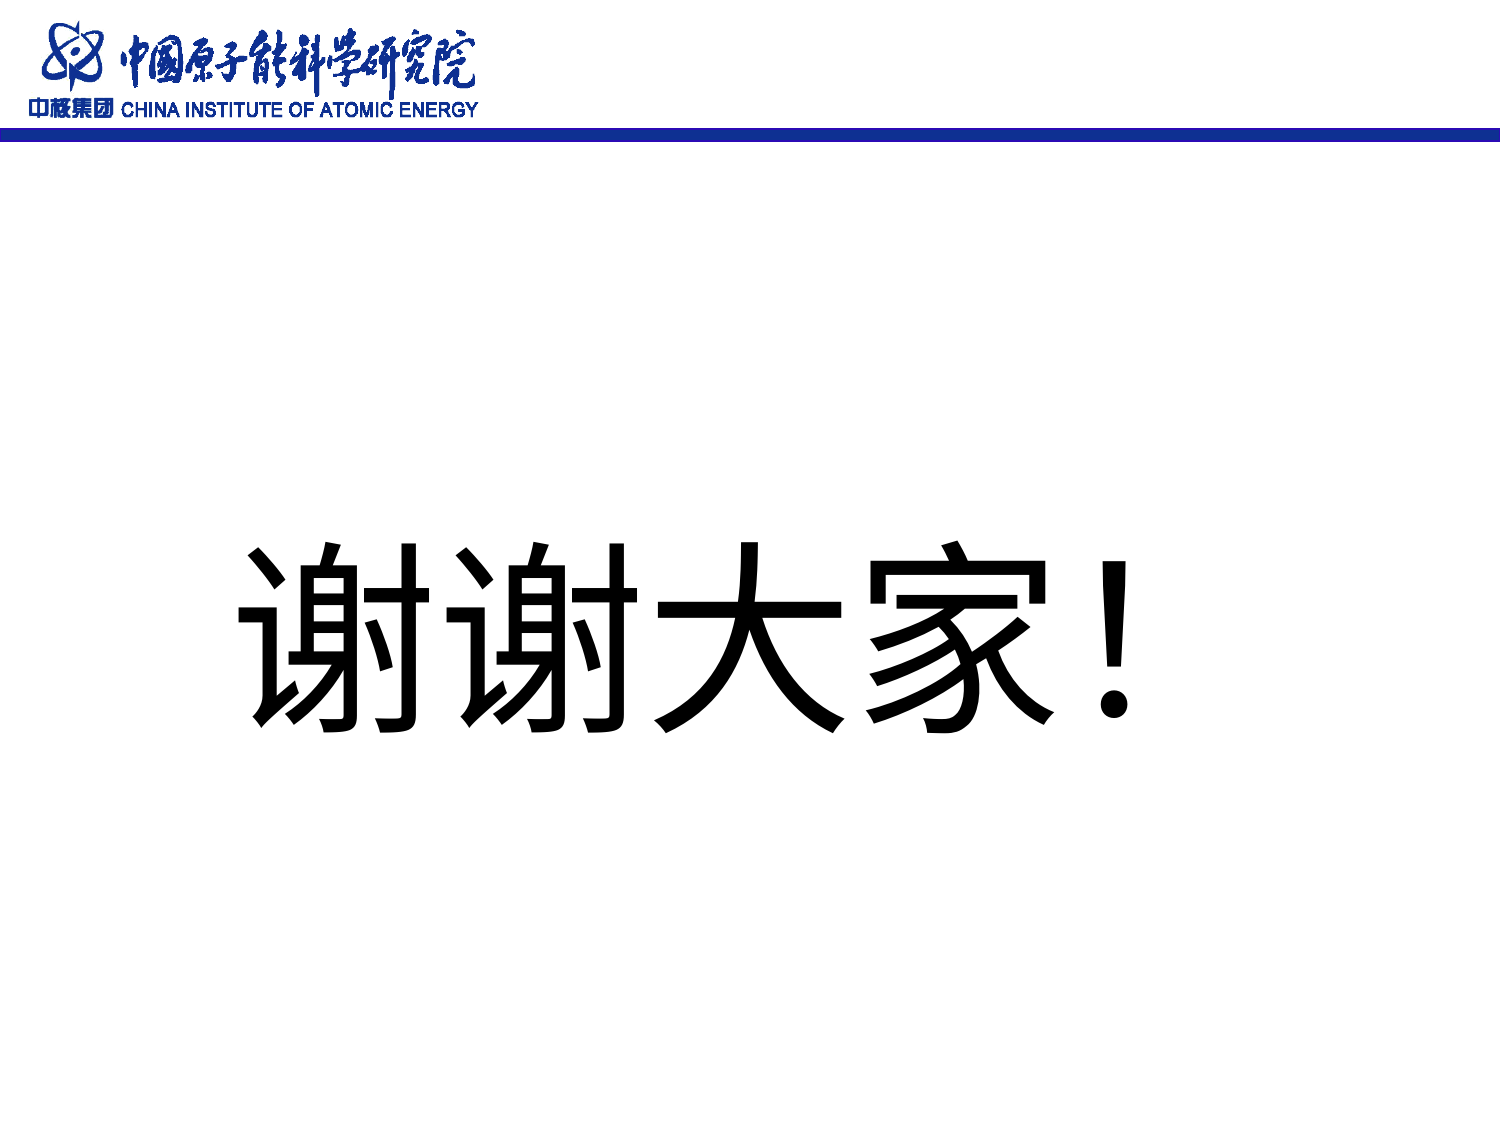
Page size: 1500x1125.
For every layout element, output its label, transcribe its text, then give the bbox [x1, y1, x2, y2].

picture [0, 0, 516, 176]
list 谢谢大家！ [75, 262, 1425, 1005]
